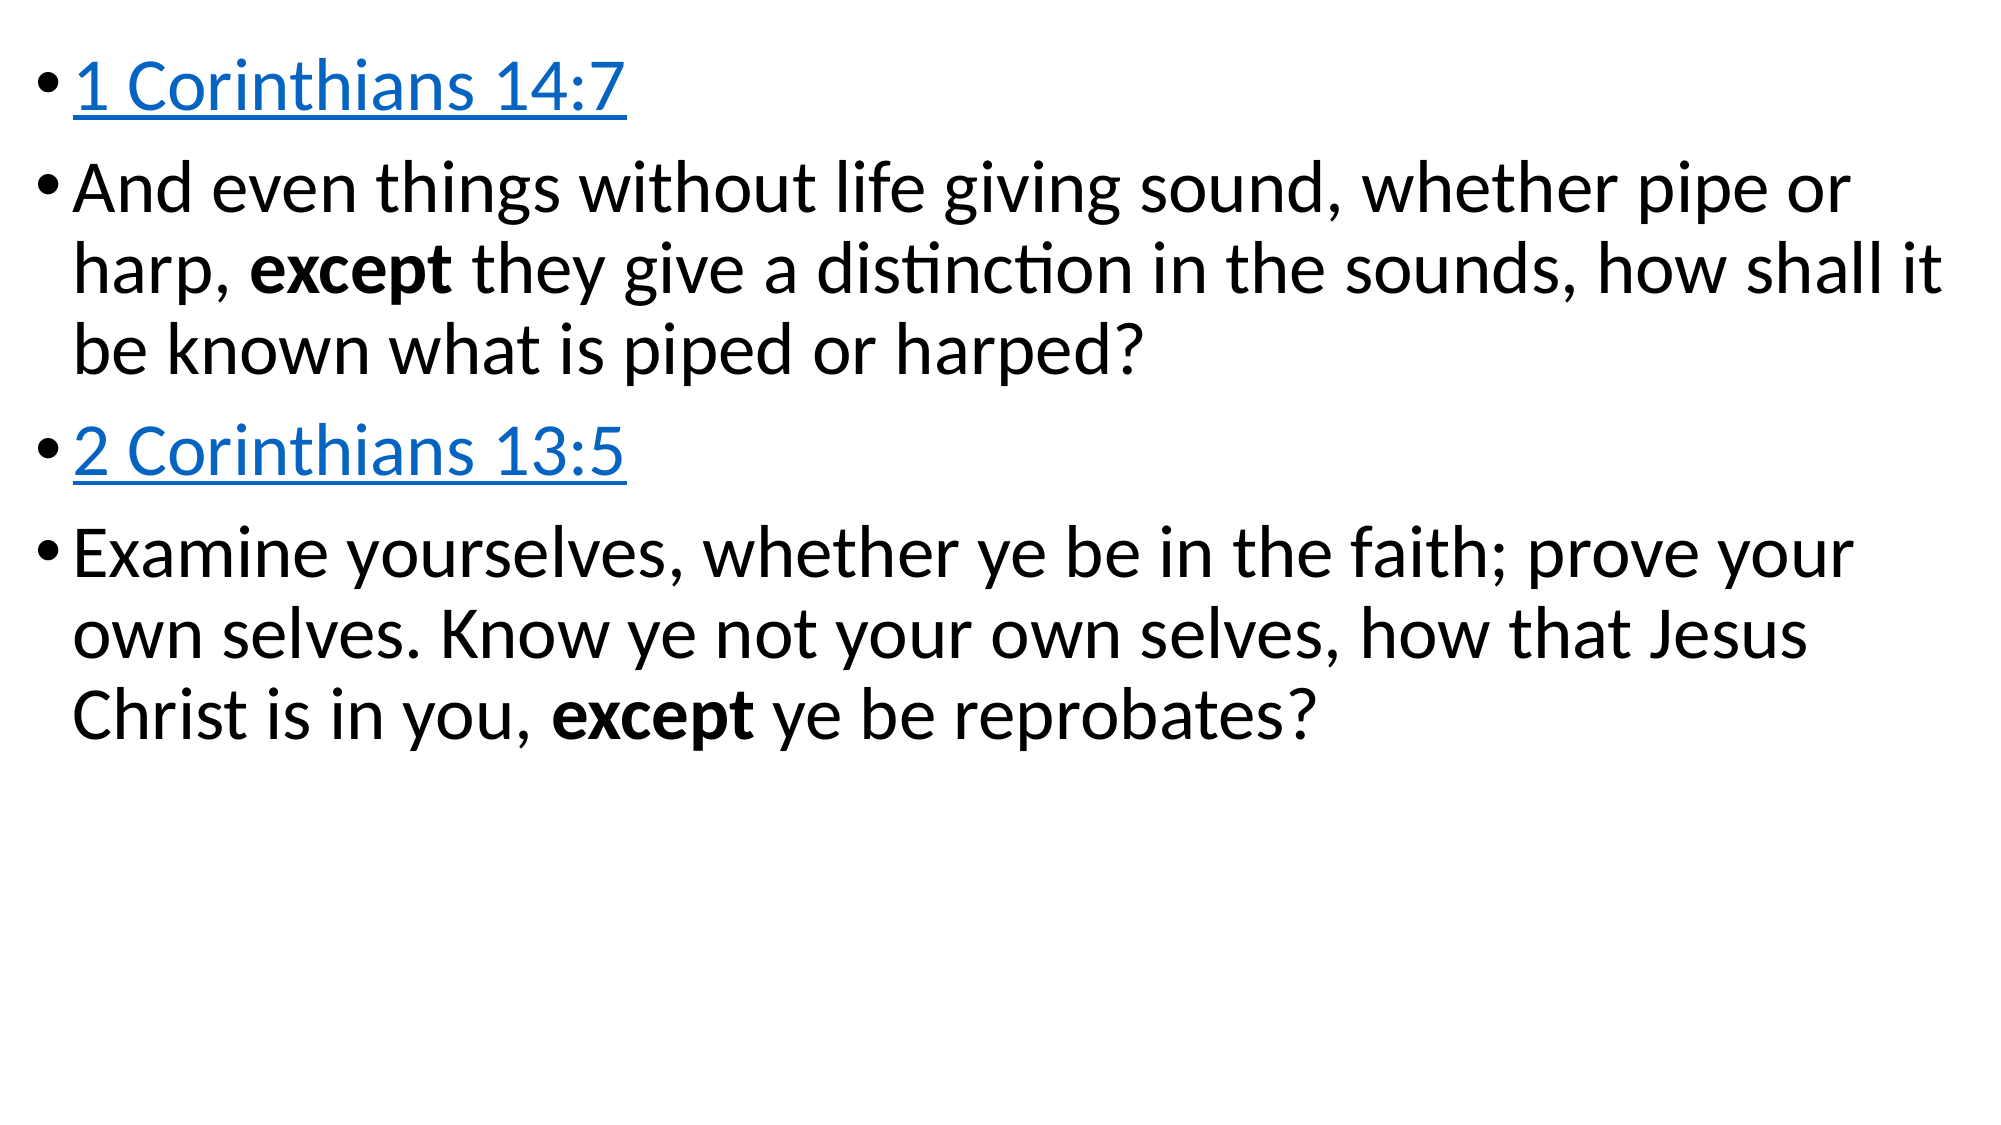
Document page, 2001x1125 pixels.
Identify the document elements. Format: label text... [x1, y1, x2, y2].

list 1 Corinthians 14:7 And even things without life giving sound, whether pipe or harp, except they give a distinction in the sounds, how shall it be known what is piped or harped? 2 Corinthians 13:5 Examine yourselves, whether ye be in the faith; prove your own selves. Know ye not your own selves, how that Jesus Christ is in you, except ye be reprobates? [20, 38, 1980, 1084]
